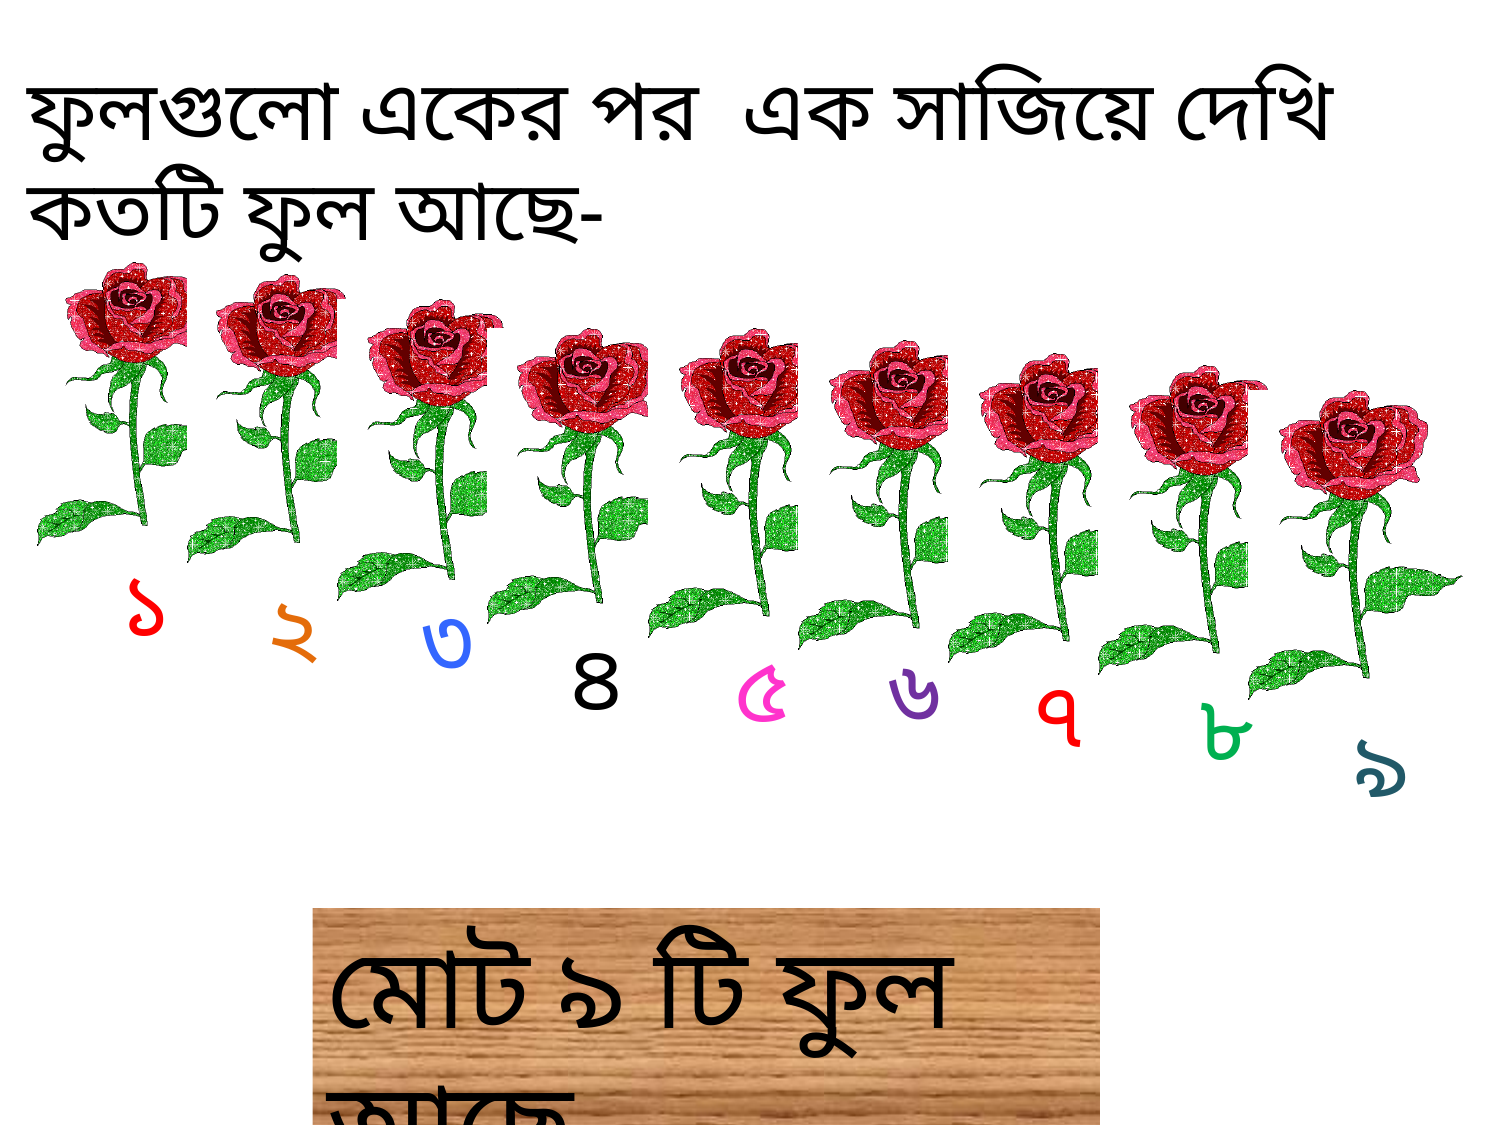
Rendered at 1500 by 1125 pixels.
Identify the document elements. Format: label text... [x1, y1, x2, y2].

text_box ৩ [405, 610, 490, 699]
text_box ১ [104, 555, 188, 663]
text_box মোট ৯ টি ফুল আছে [312, 908, 1100, 1125]
picture [37, 262, 1463, 701]
text_box ২ [251, 571, 336, 688]
text_box ফুলগুলো একের পর এক সাজিয়ে দেখি কতটি ফুল আছে- [12, 49, 1488, 265]
text_box ৫ [720, 647, 804, 749]
text_box ৯ [1340, 710, 1424, 824]
text_box ৭ [1017, 672, 1102, 774]
text_box ৮ [1184, 685, 1269, 786]
text_box ৬ [872, 660, 957, 750]
text_box ৪ [554, 633, 639, 736]
